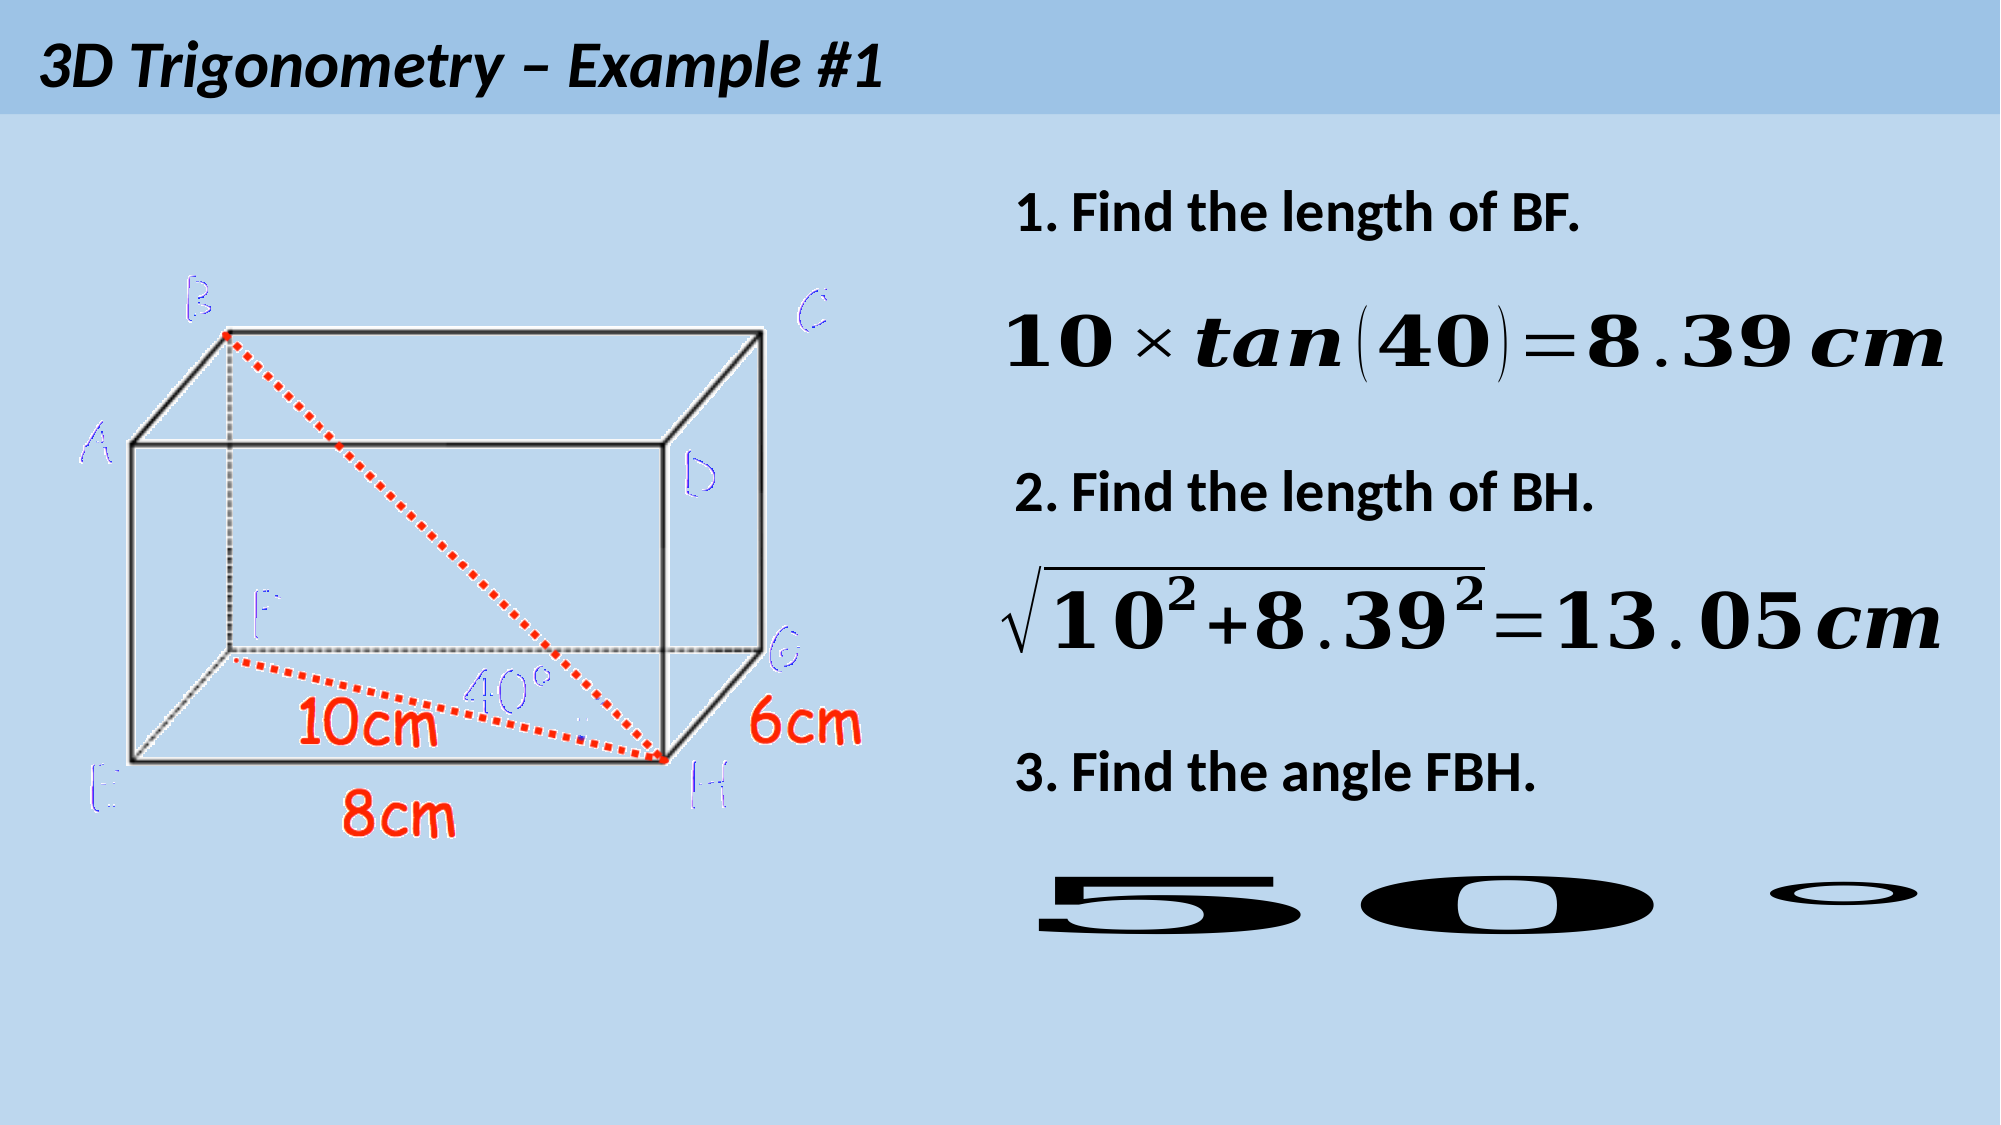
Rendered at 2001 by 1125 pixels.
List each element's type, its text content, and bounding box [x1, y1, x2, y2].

picture [22, 250, 918, 874]
title 3D Trigonometry – Example #1 [22, 18, 1978, 115]
text_box Find the length of BF. Find the length of BH. Find the angle FBH. [999, 165, 1948, 811]
